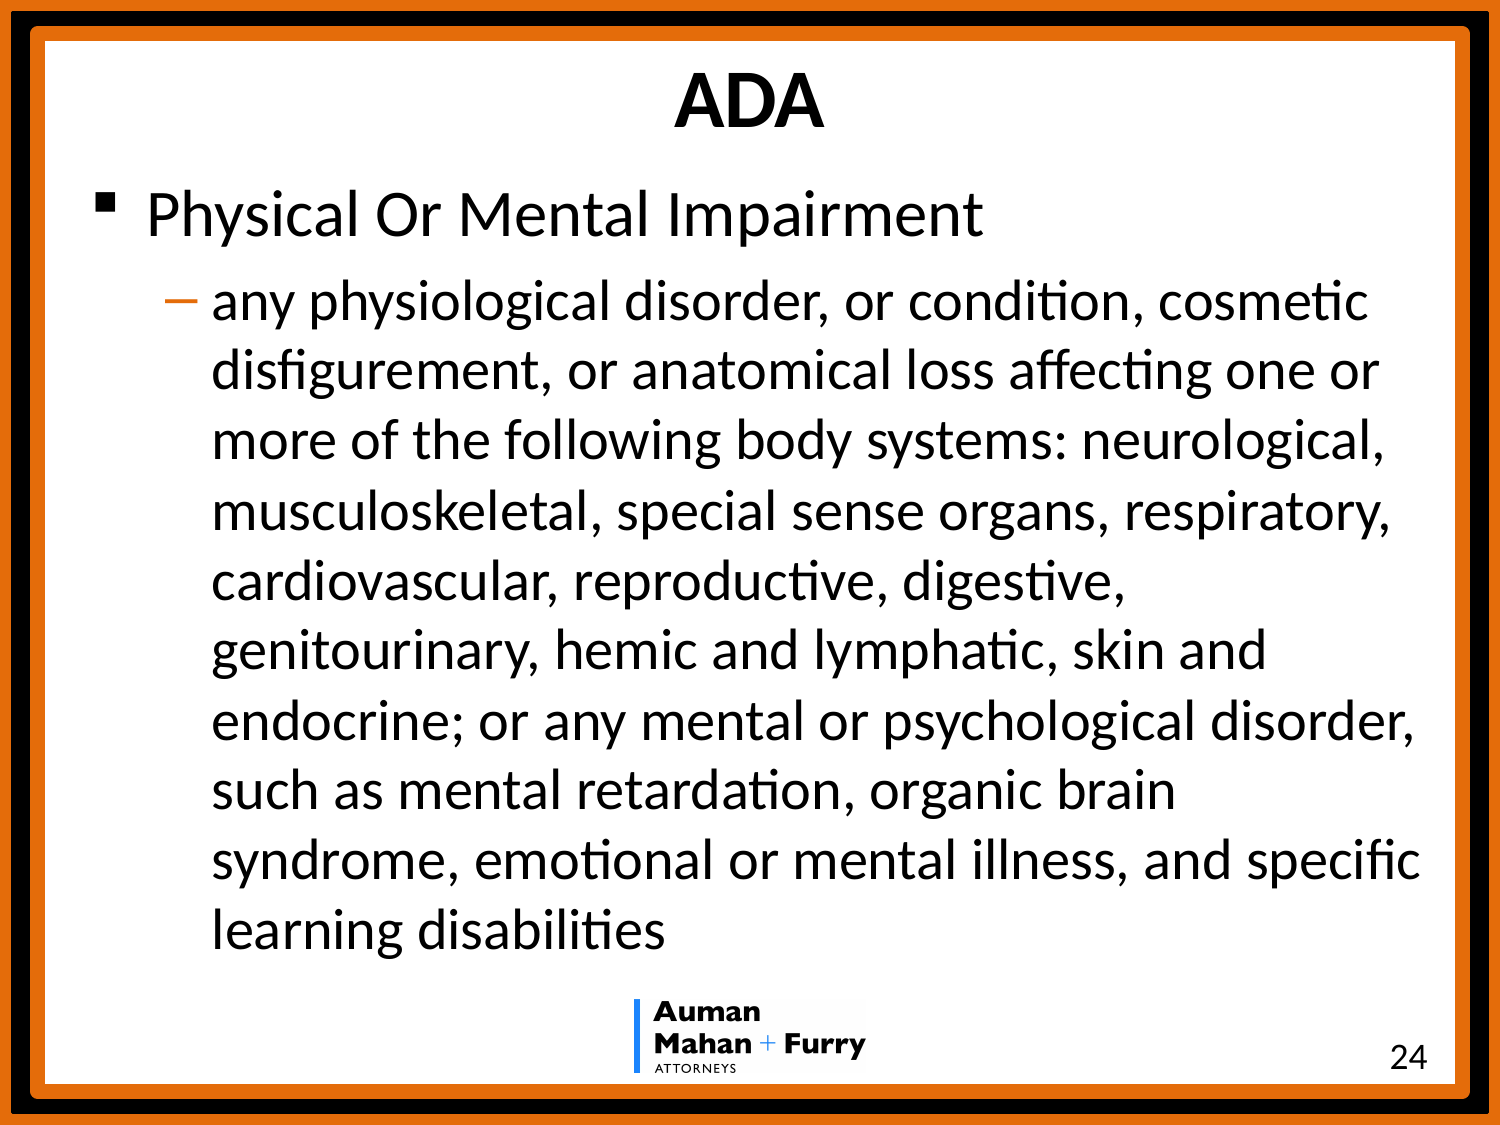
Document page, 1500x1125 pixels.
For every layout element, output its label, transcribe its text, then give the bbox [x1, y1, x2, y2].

title ADA [75, 24, 1425, 162]
picture [634, 1005, 866, 1073]
list Physical Or Mental Impairment any physiological disorder, or condition, cosmetic disfigurement, or anatomical loss affecting one or more of the following body systems: neurological, musculoskeletal, special sense organs, respiratory, cardiovascular, reproductive, digestive, genitourinary, hemic and lymphatic, skin and endocrine; or any mental or psychological disorder, such as mental retardation, organic brain syndrome, emotional or mental illness, and specific learning disabilities [75, 162, 1450, 1005]
